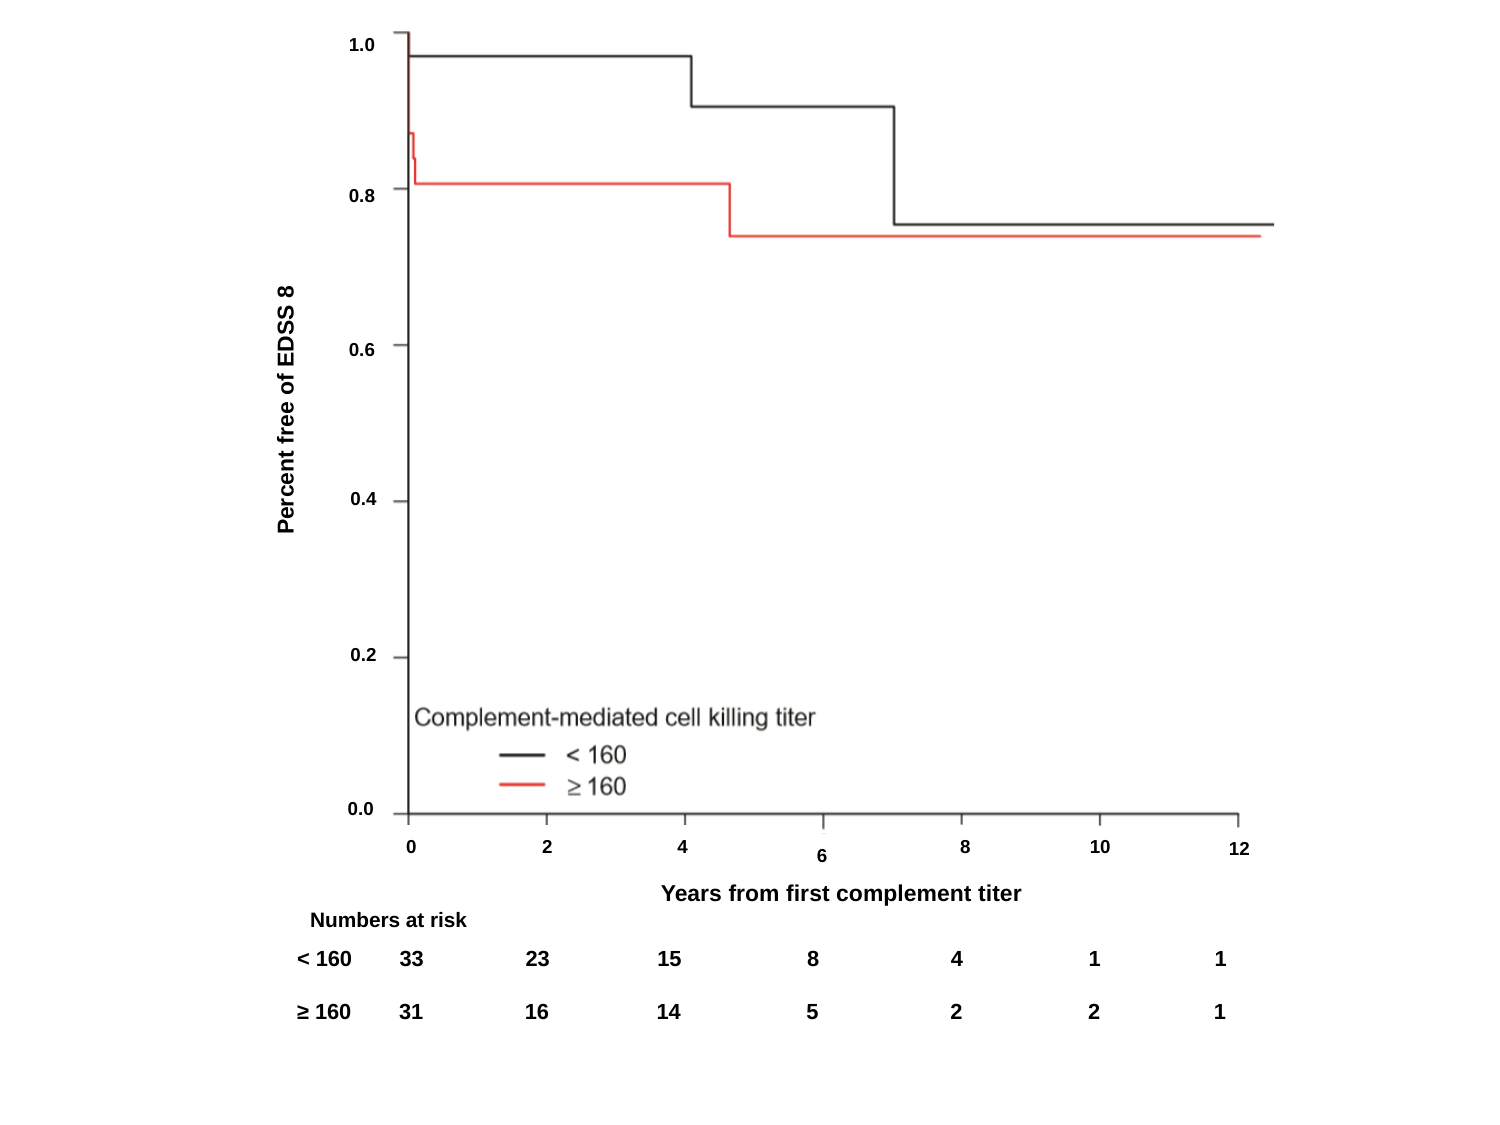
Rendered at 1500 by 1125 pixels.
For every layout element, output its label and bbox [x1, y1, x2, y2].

text_box [249, 12, 1276, 1020]
